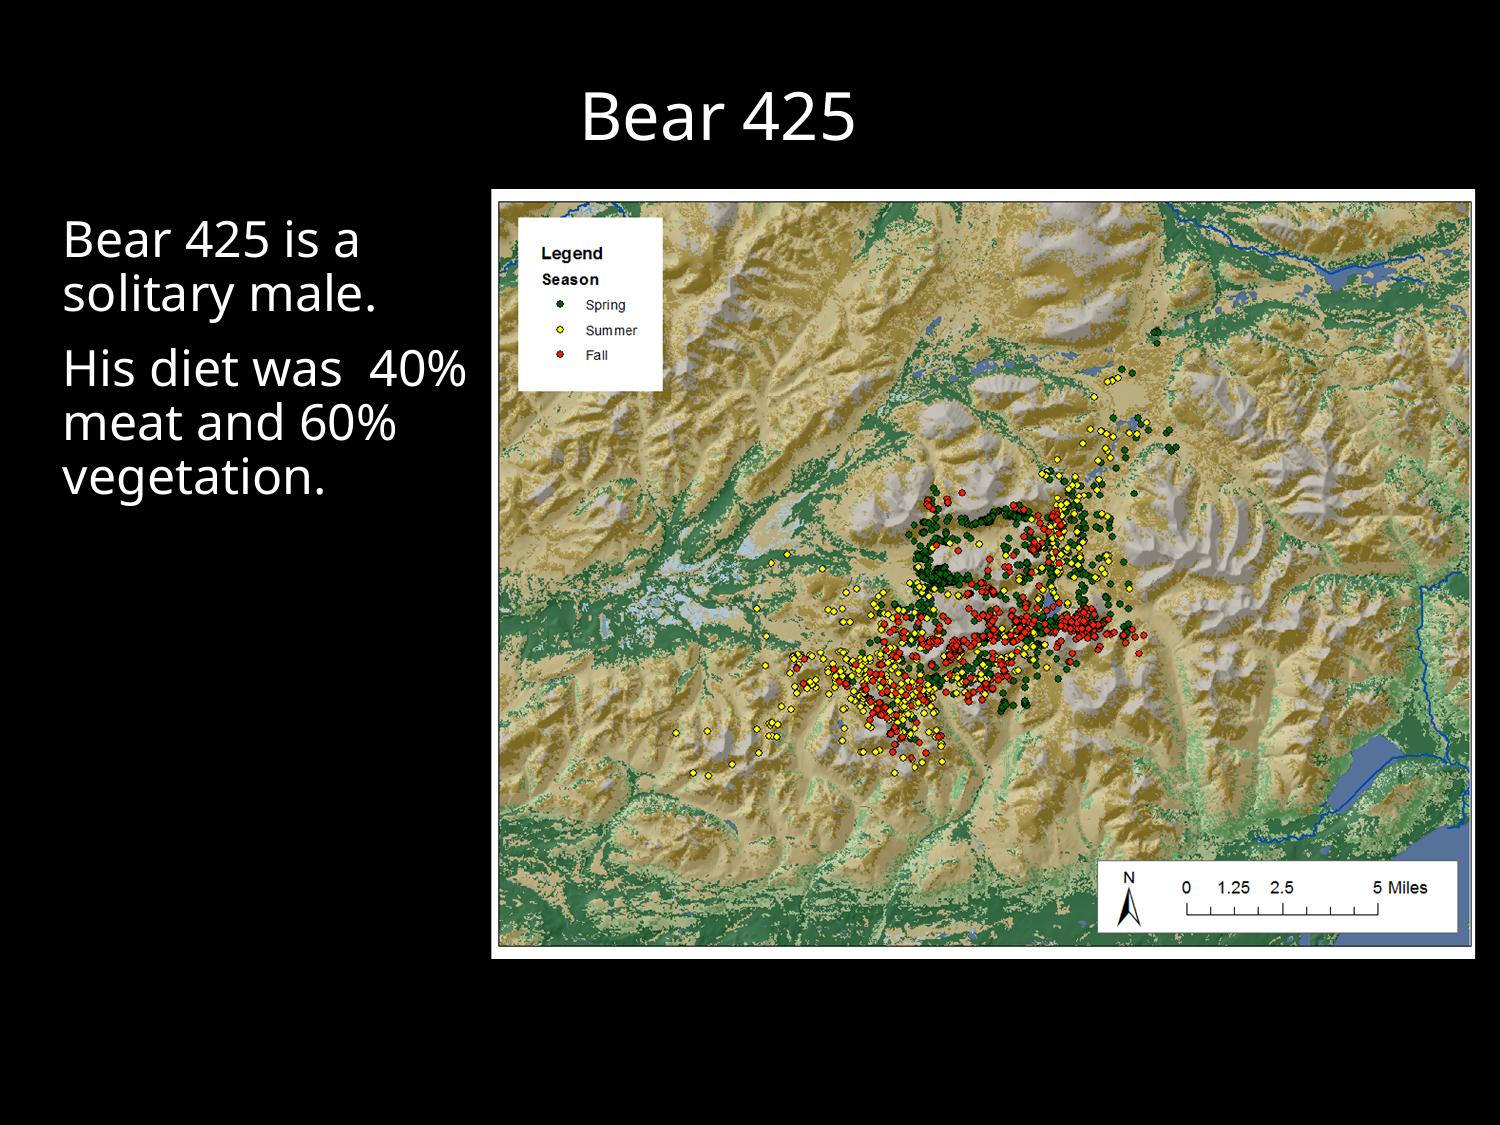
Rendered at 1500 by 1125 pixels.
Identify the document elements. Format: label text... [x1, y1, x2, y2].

picture [491, 189, 1476, 959]
title Bear 425 [476, 63, 961, 163]
list Bear 425 is a solitary male. His diet was 40% meat and 60% vegetation. [47, 207, 491, 833]
